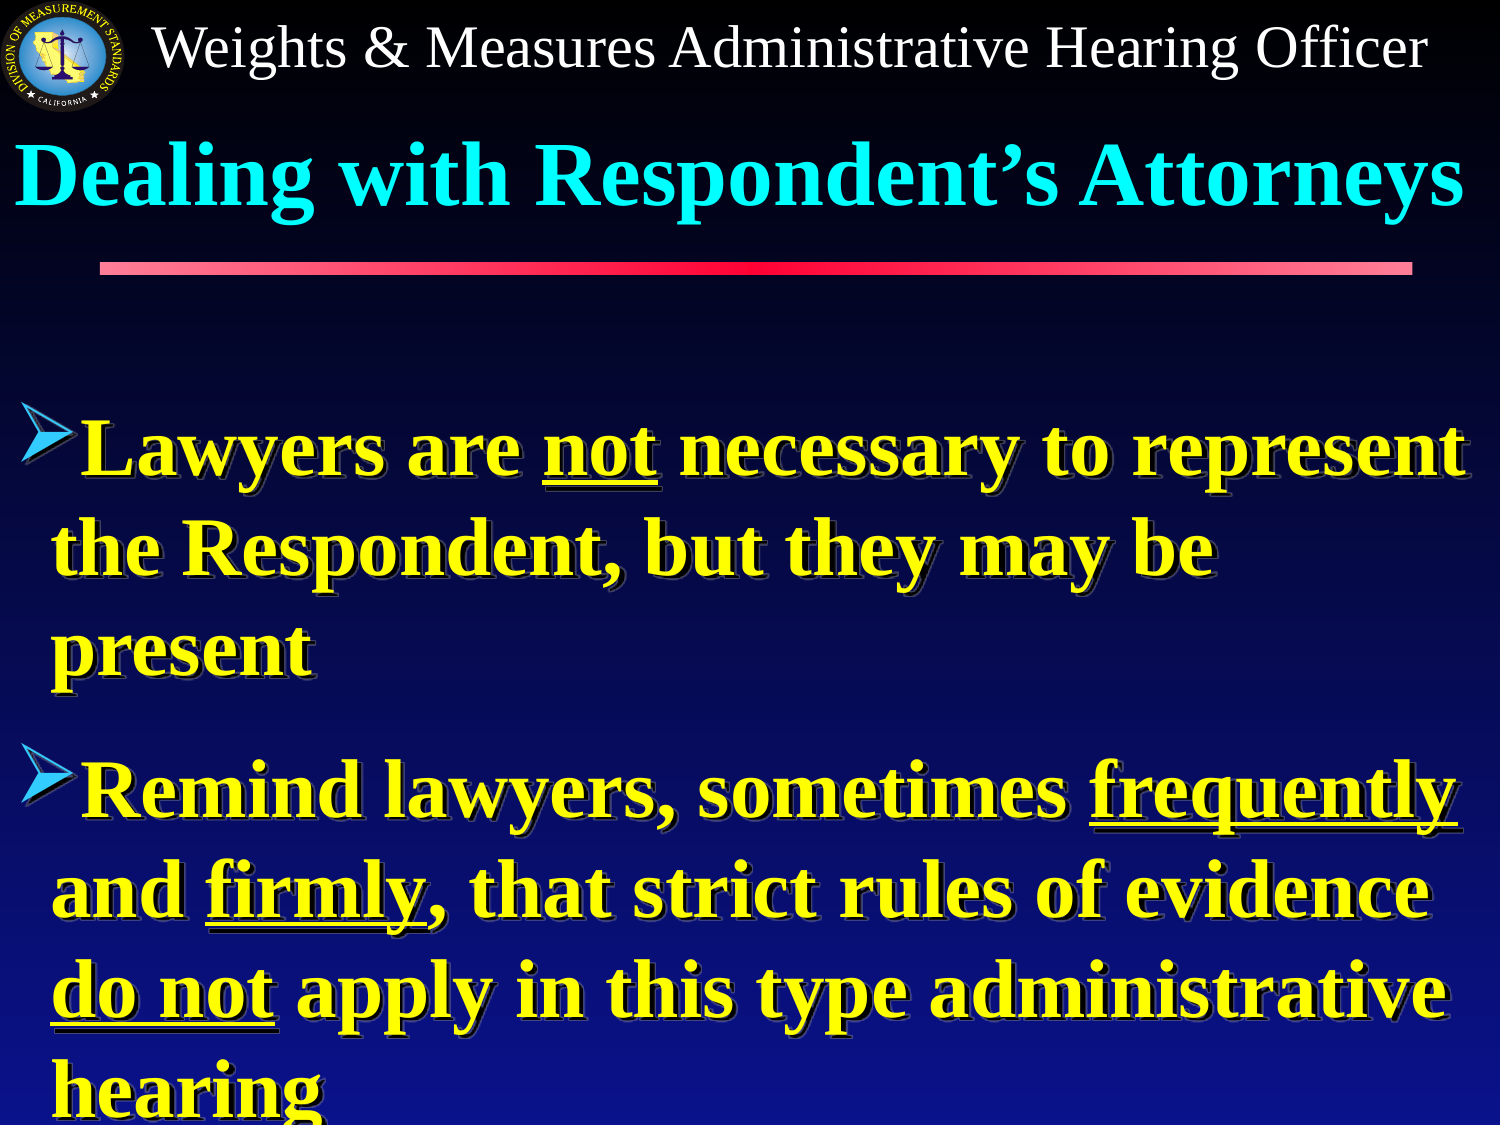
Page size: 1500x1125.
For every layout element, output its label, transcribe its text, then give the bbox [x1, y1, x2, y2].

text_box Lawyers are not necessary to represent the Respondent, but they may be present Remind lawyers, sometimes frequently and firmly, that strict rules of evidence do not apply in this type administrative hearing [0, 384, 1500, 1125]
title Dealing with Respondent’s Attorneys [0, 74, 1500, 263]
